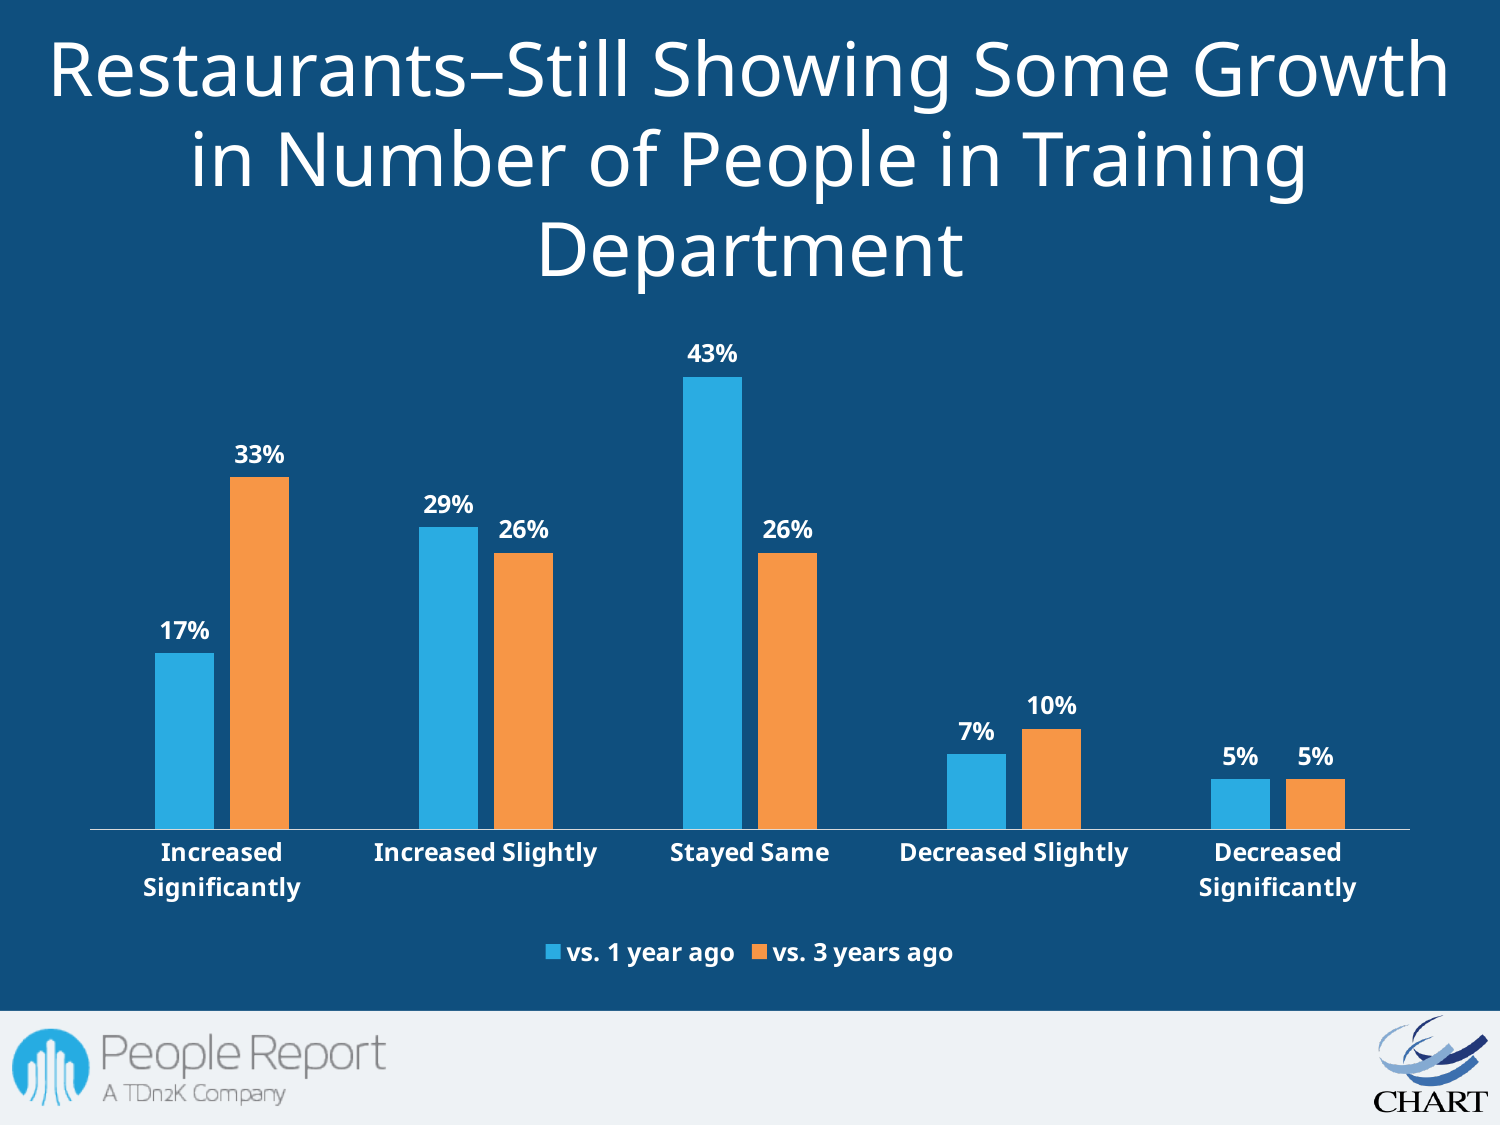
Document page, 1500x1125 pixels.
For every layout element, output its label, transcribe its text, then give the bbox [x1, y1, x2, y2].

chart [62, 287, 1438, 976]
picture [1374, 1015, 1488, 1113]
title Restaurants–Still Showing Some Growth in Number of People in Training Department [0, 62, 1500, 250]
picture [12, 1024, 388, 1108]
